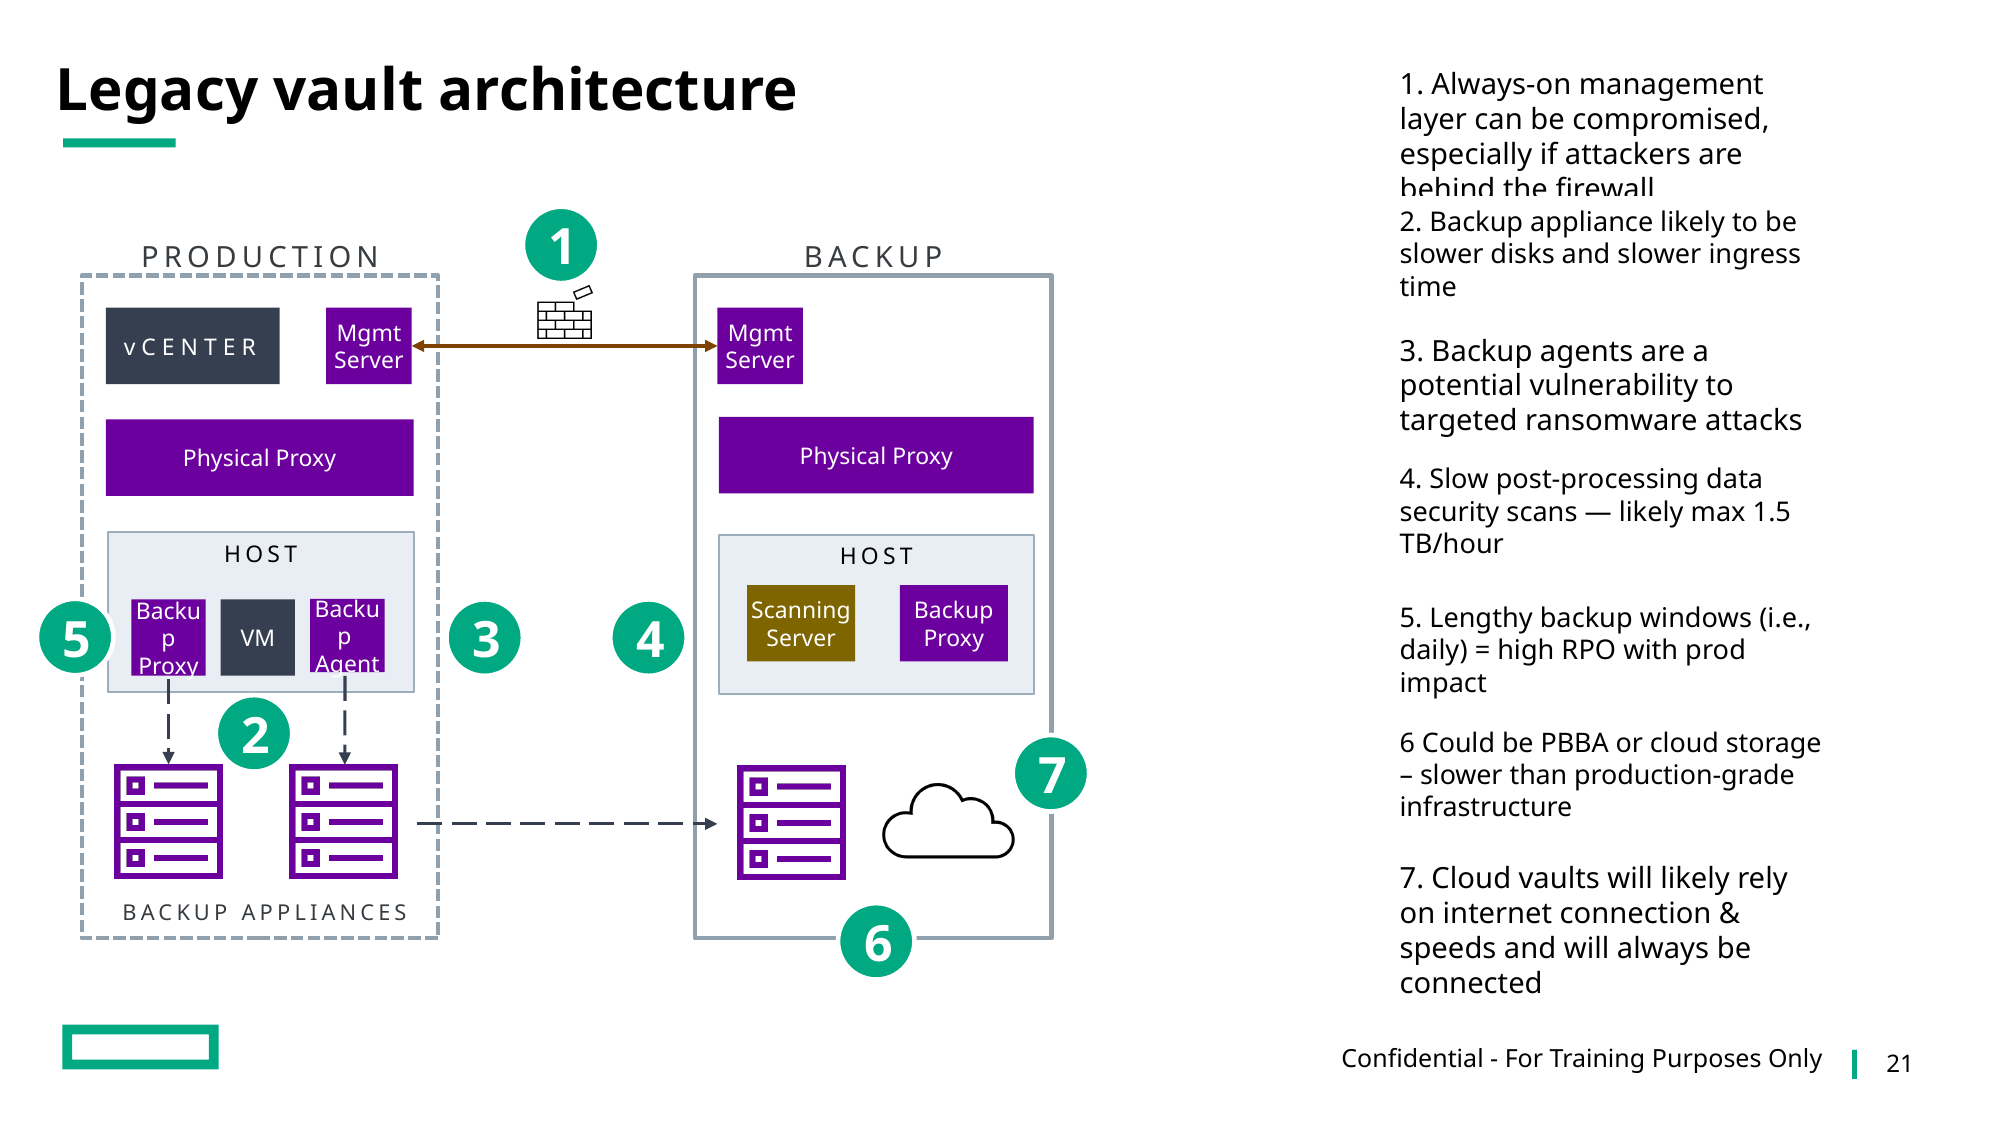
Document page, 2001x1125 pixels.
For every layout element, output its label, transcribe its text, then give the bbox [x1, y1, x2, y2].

slide_number 21 [1837, 1033, 1950, 1094]
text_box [610, 453, 1847, 592]
text_box HOST [107, 531, 215, 592]
text_box Physical Proxy [105, 419, 215, 496]
text_box [81, 281, 215, 592]
picture [114, 764, 223, 879]
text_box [215, 706, 1847, 772]
text_box PRODUCTION [81, 238, 215, 281]
text_box v C E N T E R [105, 307, 215, 385]
text_box Confidential - For Training Purposes Only [610, 1005, 1838, 1073]
title Legacy vault architecture [36, 54, 1931, 130]
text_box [1012, 734, 1847, 986]
picture [737, 772, 837, 880]
text_box BACKUP APPLIANCES [107, 890, 502, 932]
text_box [81, 706, 439, 939]
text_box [837, 716, 1847, 980]
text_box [215, 196, 1847, 592]
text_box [36, 592, 1847, 706]
picture [288, 772, 398, 879]
text_box [694, 772, 837, 939]
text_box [522, 74, 1847, 196]
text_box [446, 327, 1847, 592]
picture [1852, 1043, 1857, 1079]
